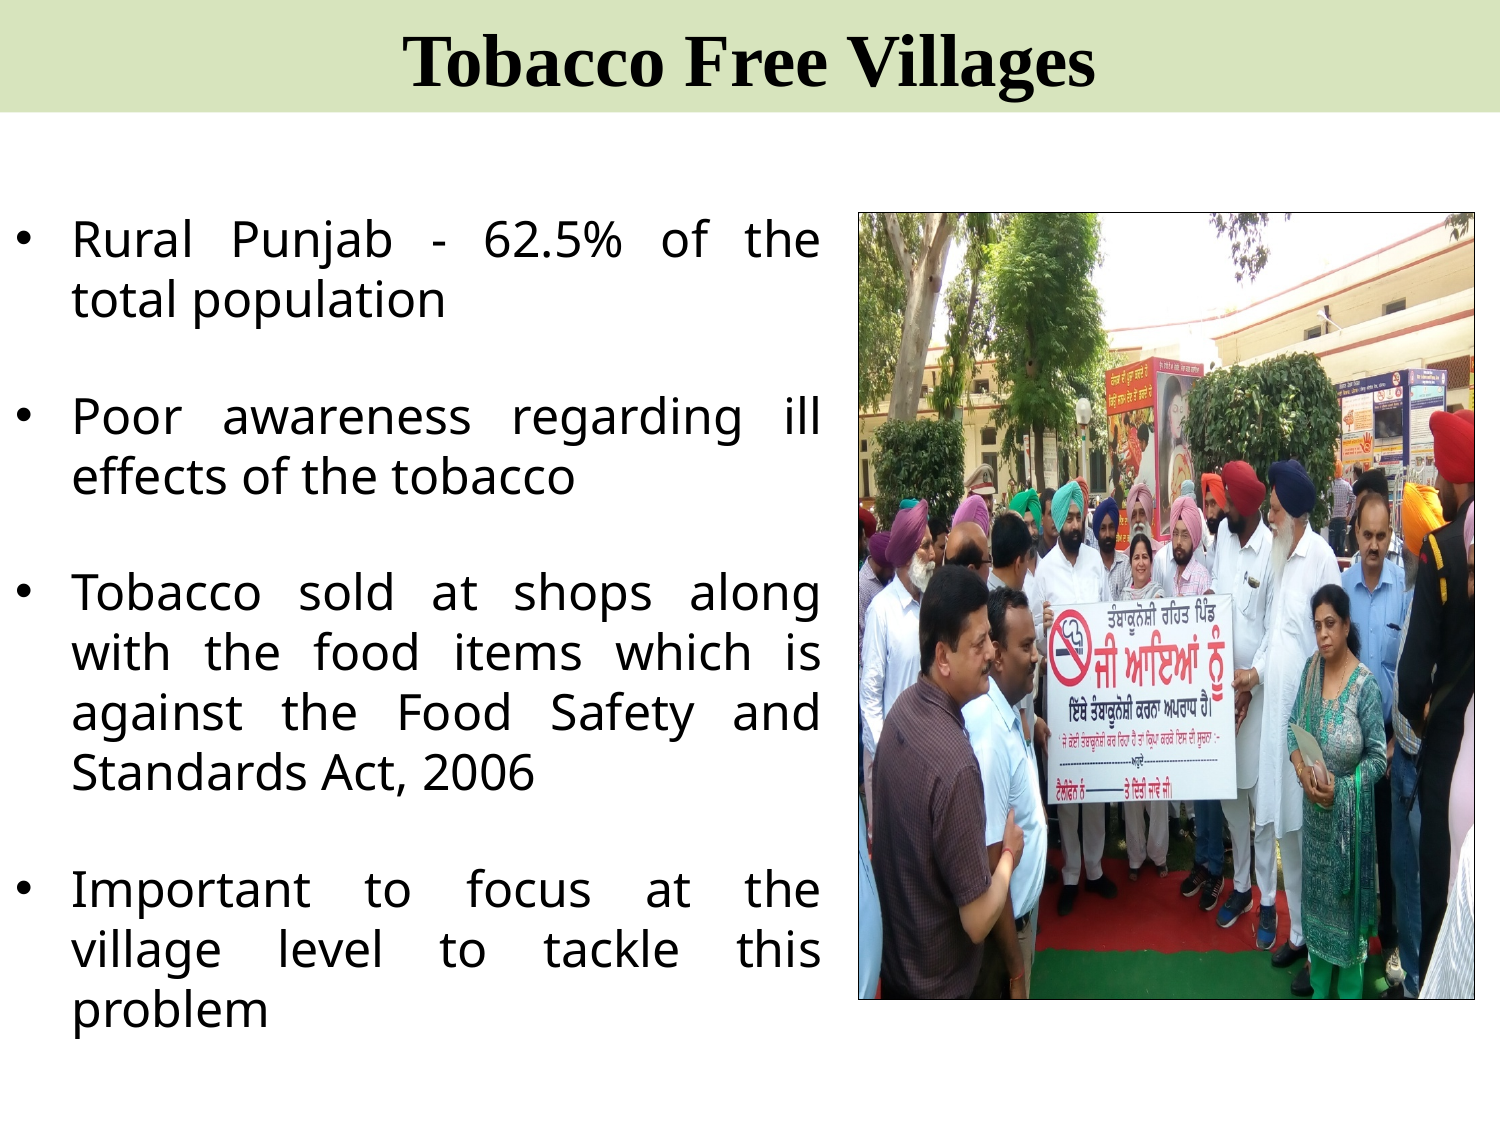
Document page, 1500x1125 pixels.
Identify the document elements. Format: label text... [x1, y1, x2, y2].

picture [858, 212, 1476, 1001]
list Rural Punjab - 62.5% of the total population Poor awareness regarding ill effects of the tobacco Tobacco sold at shops along with the food items which is against the Food Safety and Standards Act, 2006 Important to focus at the village level to tackle this problem [0, 200, 838, 1100]
title Tobacco Free Villages [0, 0, 1500, 113]
